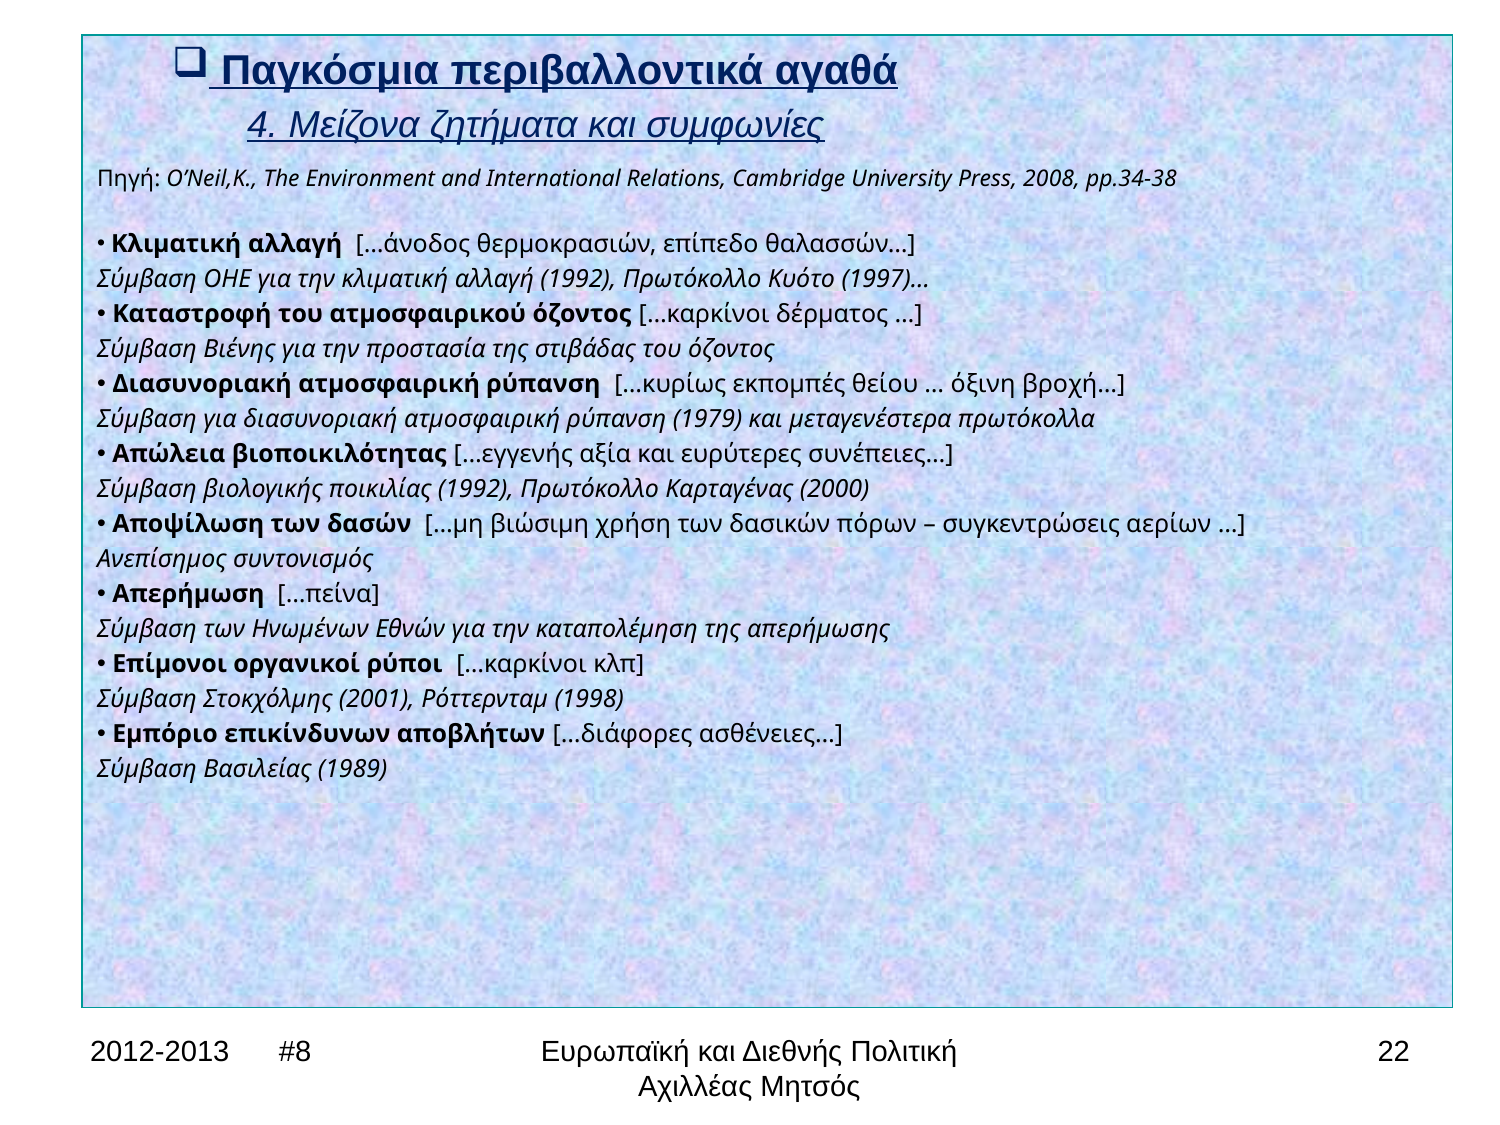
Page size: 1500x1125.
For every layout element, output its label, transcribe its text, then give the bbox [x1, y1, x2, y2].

subtitle Παγκόσμια περιβαλλοντικά αγαθά 4. Μείζονα ζητήματα και συμφωνίες Πηγή: O’Neil,K., The Environment and International Relations, Cambridge University Press, 2008, pp.34-38 Κλιματική αλλαγή […άνοδος θερμοκρασιών, επίπεδο θαλασσών…] Σύμβαση ΟΗΕ για την κλιματική αλλαγή (1992), Πρωτόκολλο Κυότο (1997)… Καταστροφή του ατμοσφαιρικού όζοντος […καρκίνοι δέρματος …] Σύμβαση Βιένης για την προστασία της στιβάδας του όζοντος Διασυνοριακή ατμοσφαιρική ρύπανση […κυρίως εκπομπές θείου … όξινη βροχή…] Σύμβαση για διασυνοριακή ατμοσφαιρική ρύπανση (1979) και μεταγενέστερα πρωτόκολλα Απώλεια βιοποικιλότητας […εγγενής αξία και ευρύτερες συνέπειες…] Σύμβαση βιολογικής ποικιλίας (1992), Πρωτόκολλο Καρταγένας (2000) Αποψίλωση των δασών […μη βιώσιμη χρήση των δασικών πόρων – συγκεντρώσεις αερίων …] Ανεπίσημος συντονισμός Απερήμωση […πείνα] Σύμβαση των Ηνωμένων Εθνών για την καταπολέμηση της απερήμωσης Επίμονοι οργανικοί ρύποι […καρκίνοι κλπ] Σύμβαση Στοκχόλμης (2001), Ρόττερνταμ (1998) Εμπόριο επικίνδυνων αποβλήτων […διάφορες ασθένειες…] Σύμβαση Βασιλείας (1989) [81, 34, 1453, 1008]
slide_number 22 [1074, 1024, 1426, 1103]
slide_number 2012-2013 #8 [74, 1024, 373, 1103]
footer Ευρωπαϊκή και Διεθνής Πολιτική Αχιλλέας Μητσός [512, 1024, 987, 1103]
